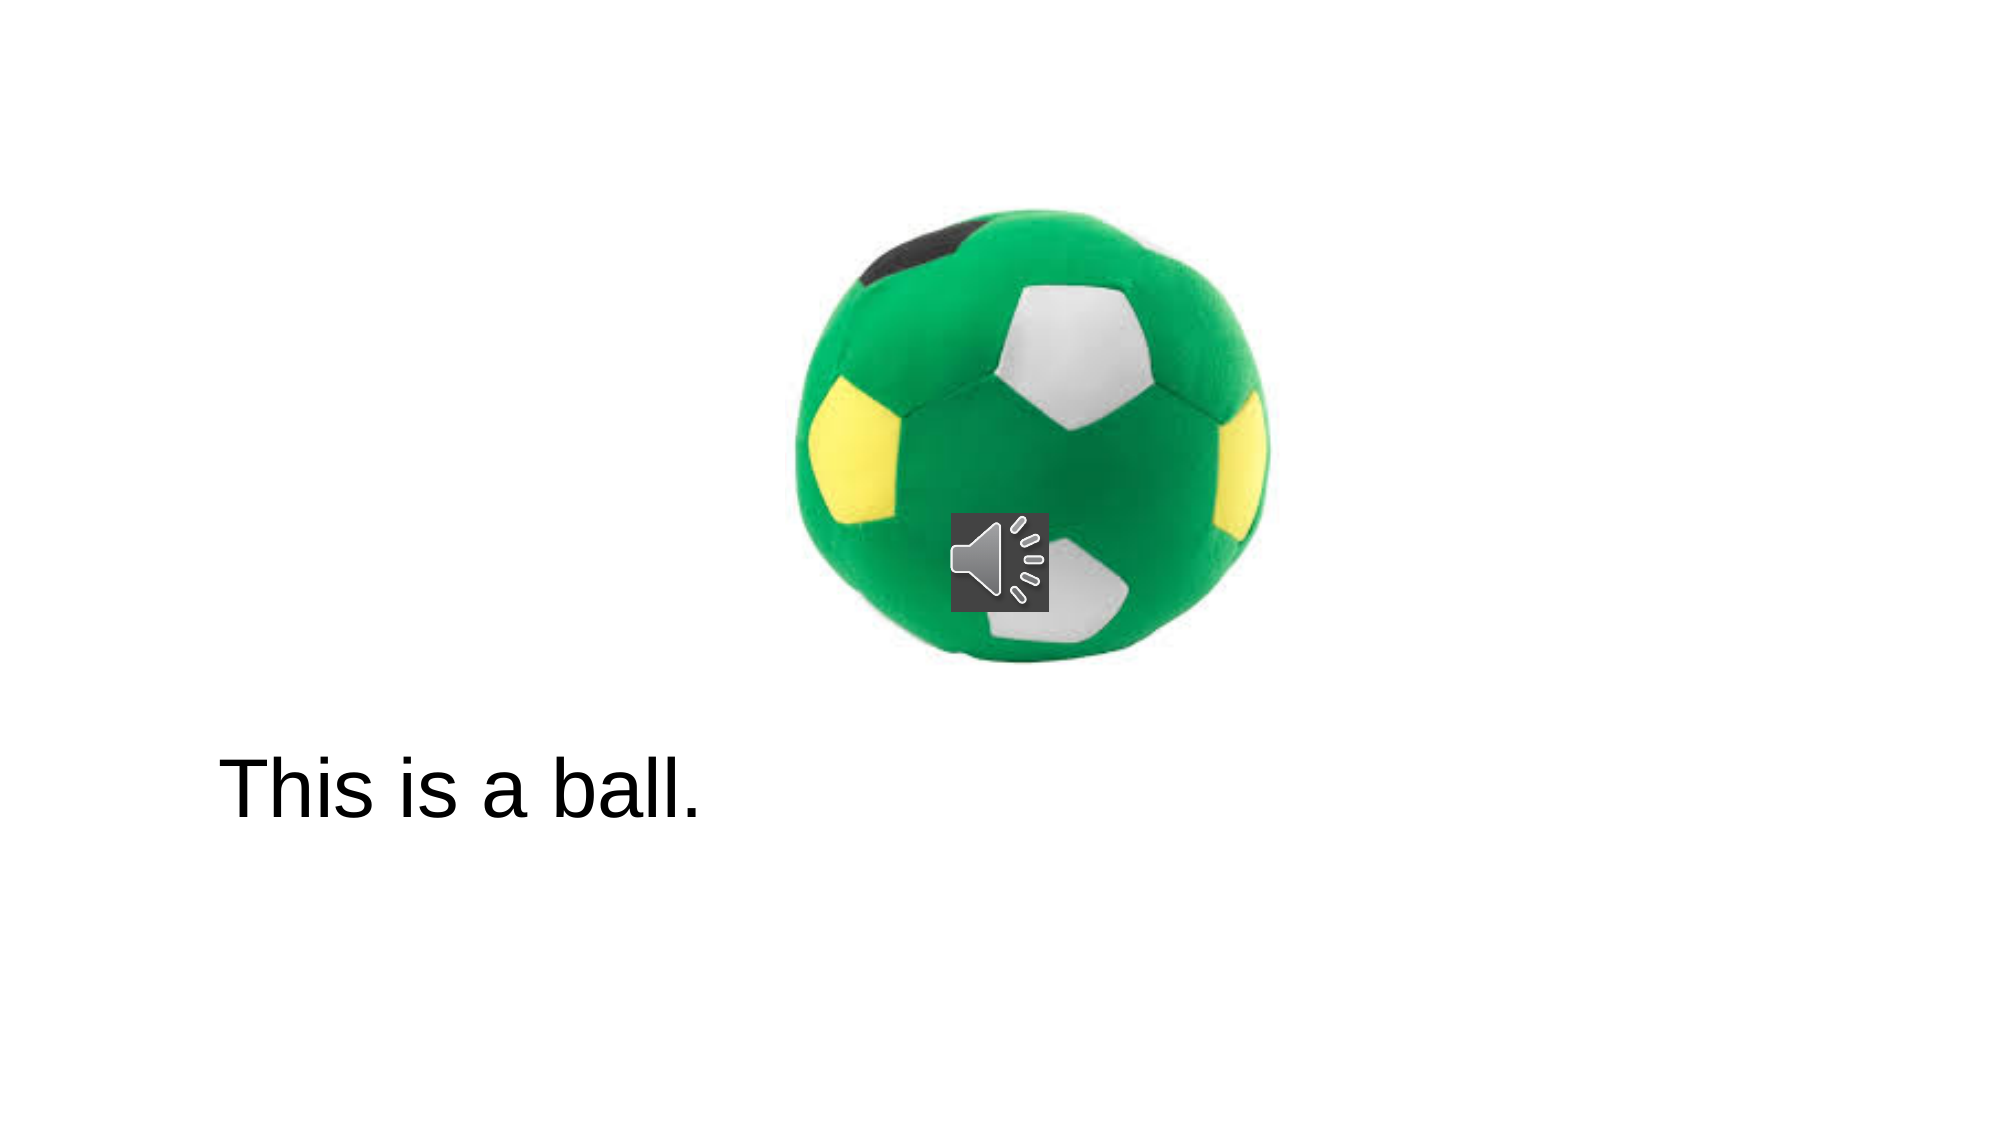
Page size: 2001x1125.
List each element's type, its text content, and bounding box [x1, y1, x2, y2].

picture [949, 512, 1050, 613]
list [785, 189, 1282, 685]
text_box This is a ball. [203, 726, 1837, 842]
